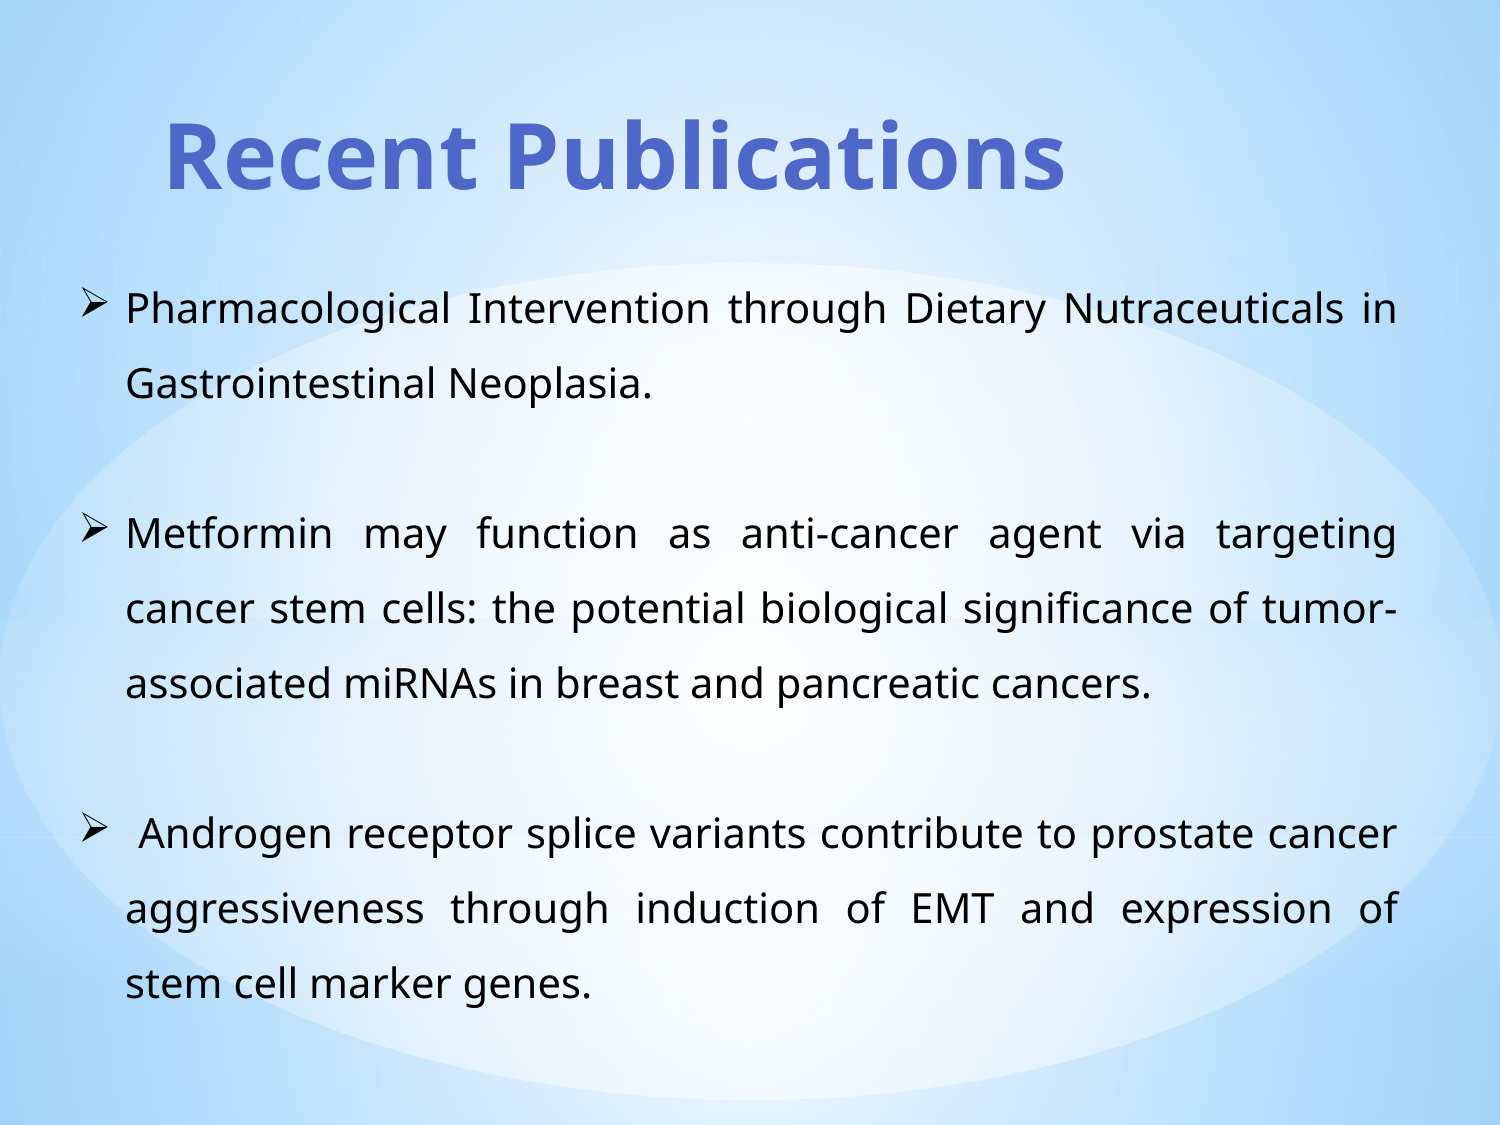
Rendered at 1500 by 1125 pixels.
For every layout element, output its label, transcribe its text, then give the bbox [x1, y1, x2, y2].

text_box Recent Publications [148, 90, 1083, 215]
text_box Pharmacological Intervention through Dietary Nutraceuticals in Gastrointestinal Neoplasia. Metformin may function as anti-cancer agent via targeting cancer stem cells: the potential biological significance of tumor-associated miRNAs in breast and pancreatic cancers. Androgen receptor splice variants contribute to prostate cancer aggressiveness through induction of EMT and expression of stem cell marker genes. [63, 249, 1414, 1090]
